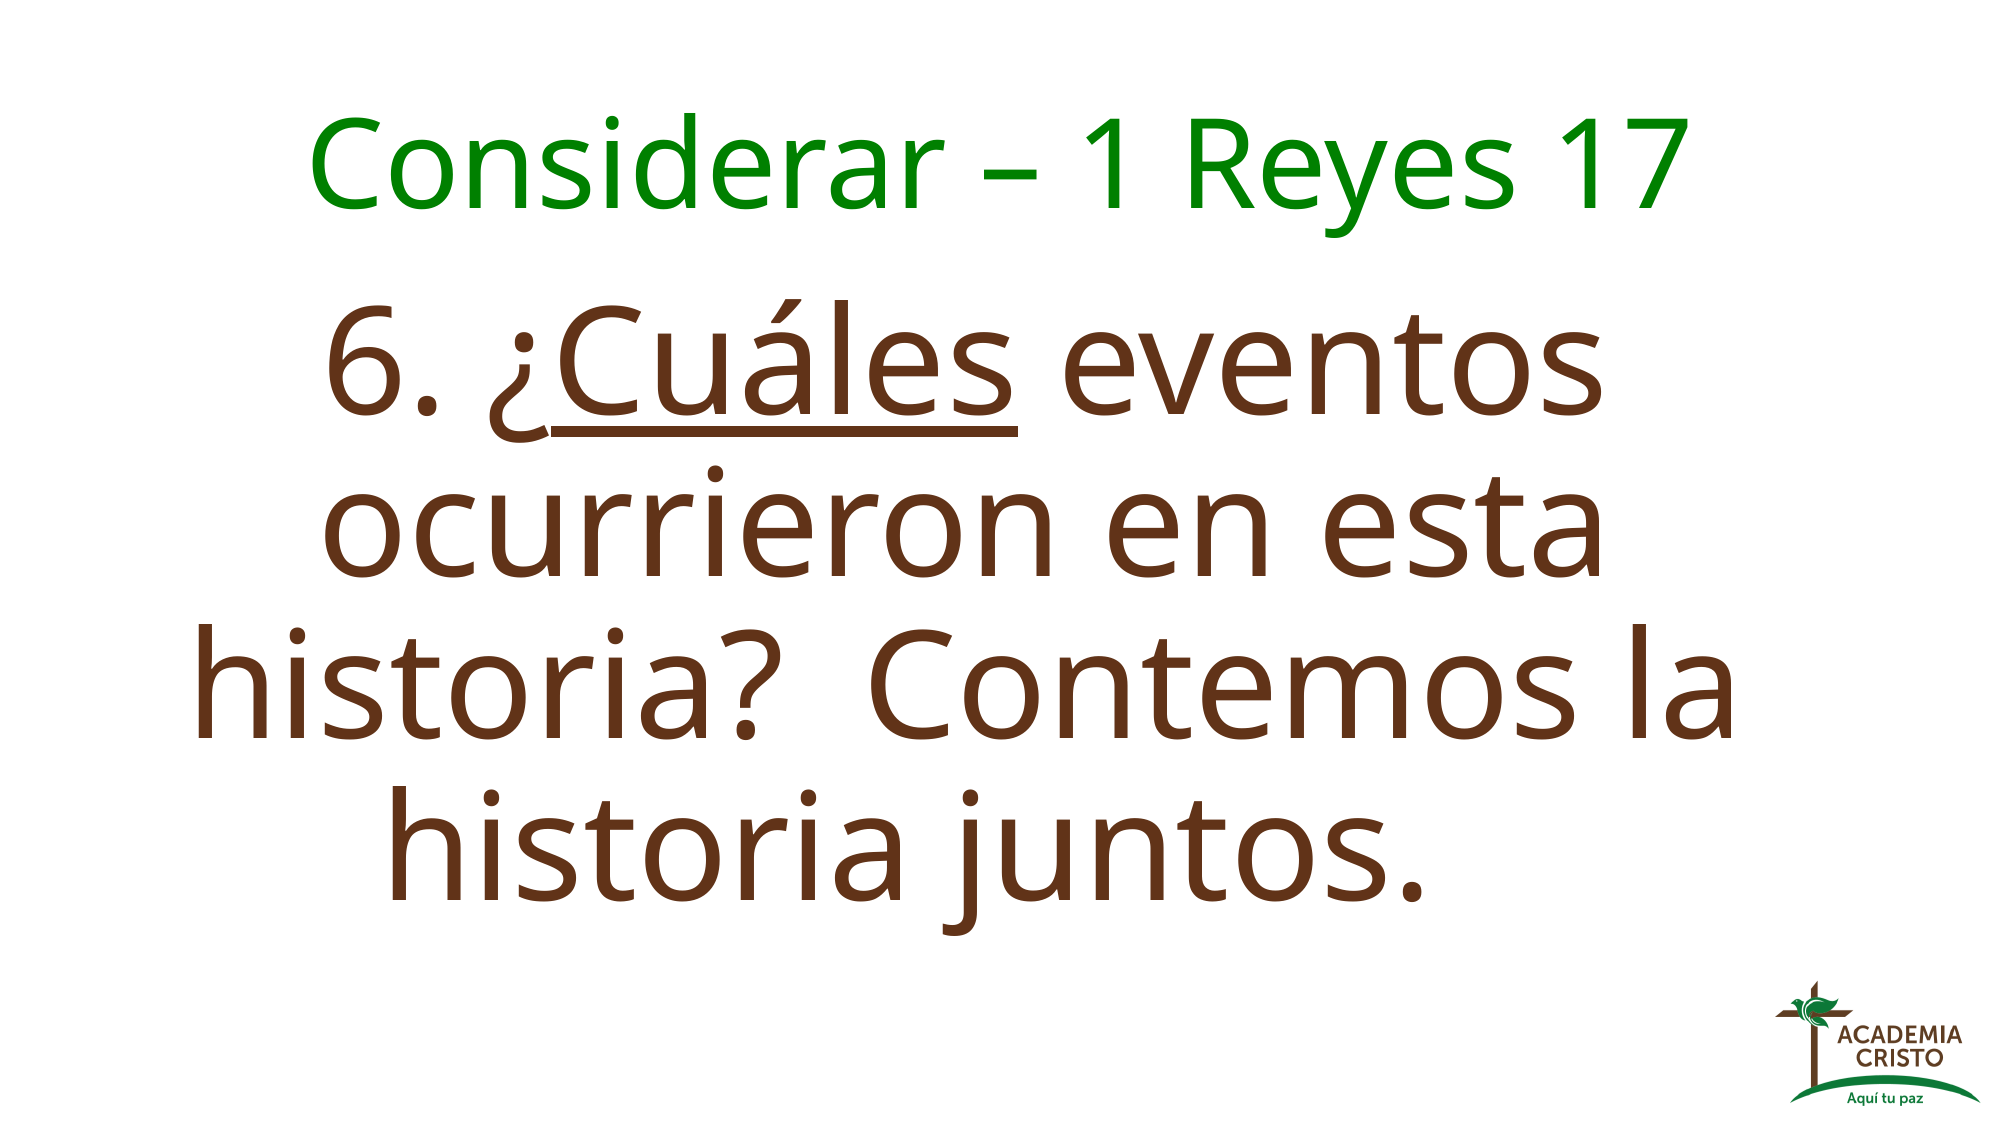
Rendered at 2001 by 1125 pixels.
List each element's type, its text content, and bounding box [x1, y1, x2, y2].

list 6. ¿Cuáles eventos ocurrieron en esta historia? Contemos la historia juntos. [137, 277, 1793, 1014]
picture [1759, 972, 2000, 1125]
title Considerar – 1 Reyes 17 [137, 59, 1863, 278]
